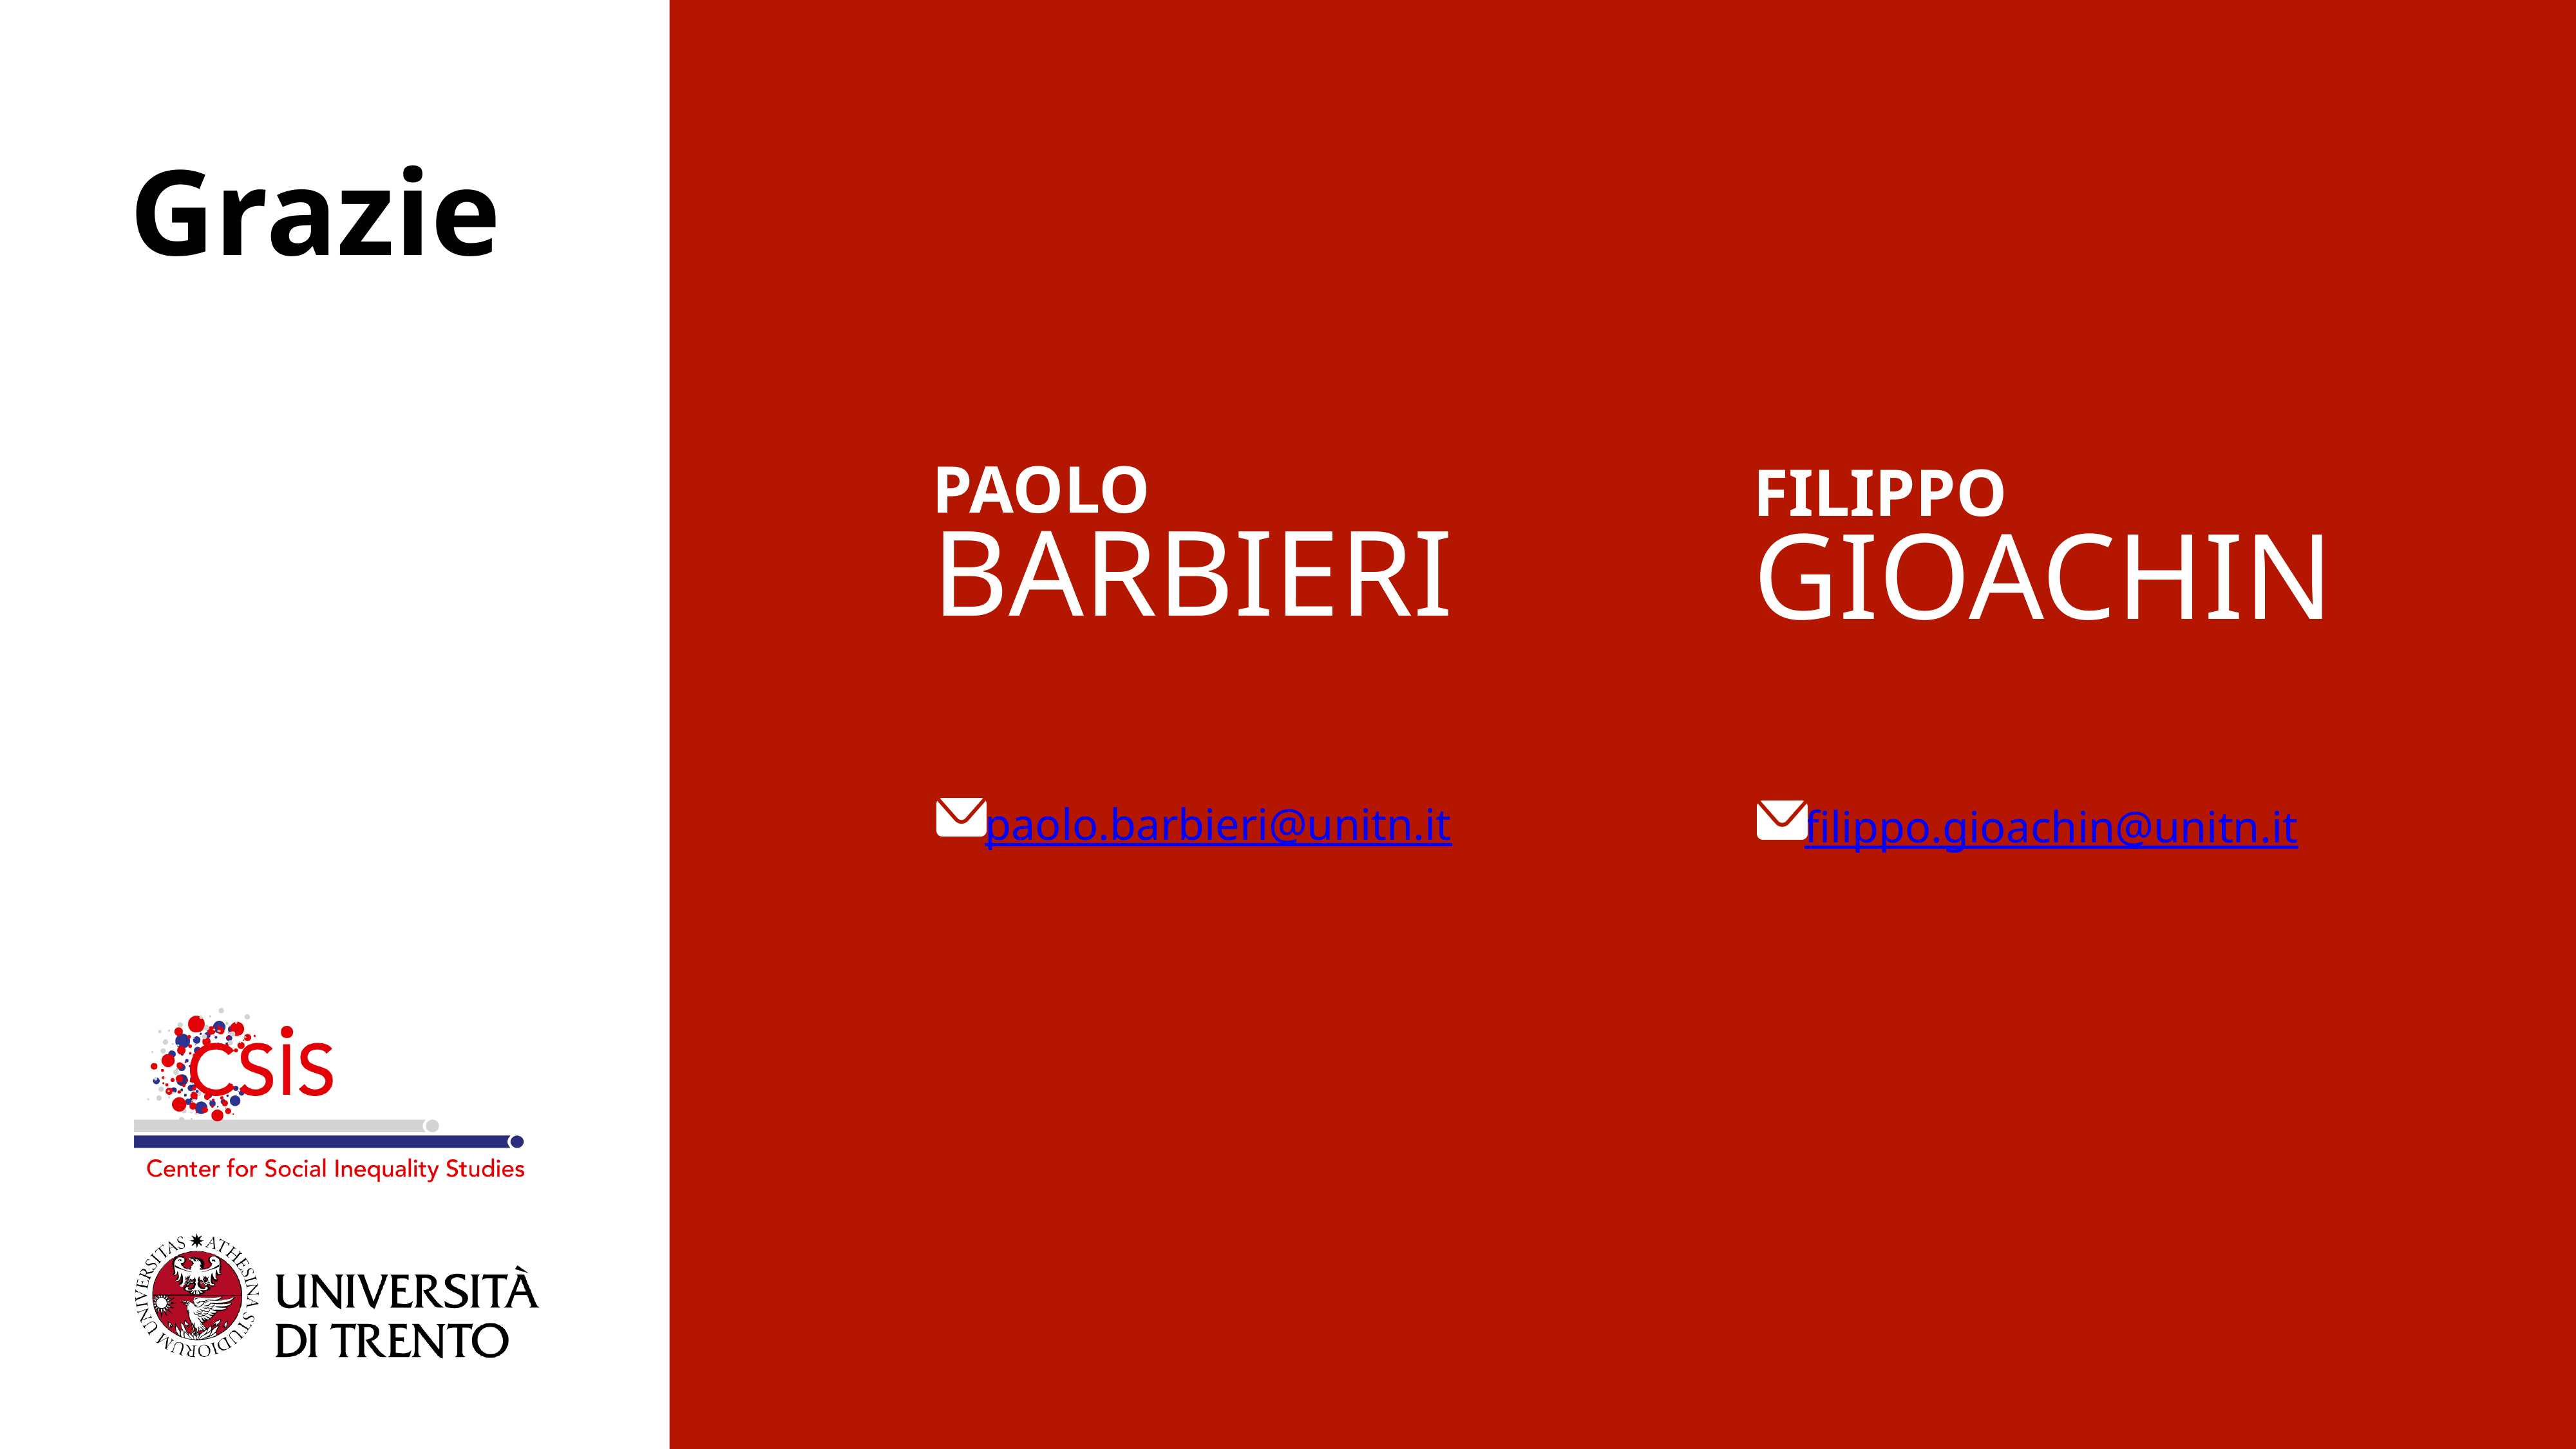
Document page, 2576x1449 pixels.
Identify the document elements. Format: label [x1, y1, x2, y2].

picture [936, 798, 987, 837]
picture [126, 1226, 548, 1383]
picture [1757, 800, 1808, 840]
picture [126, 1007, 548, 1185]
